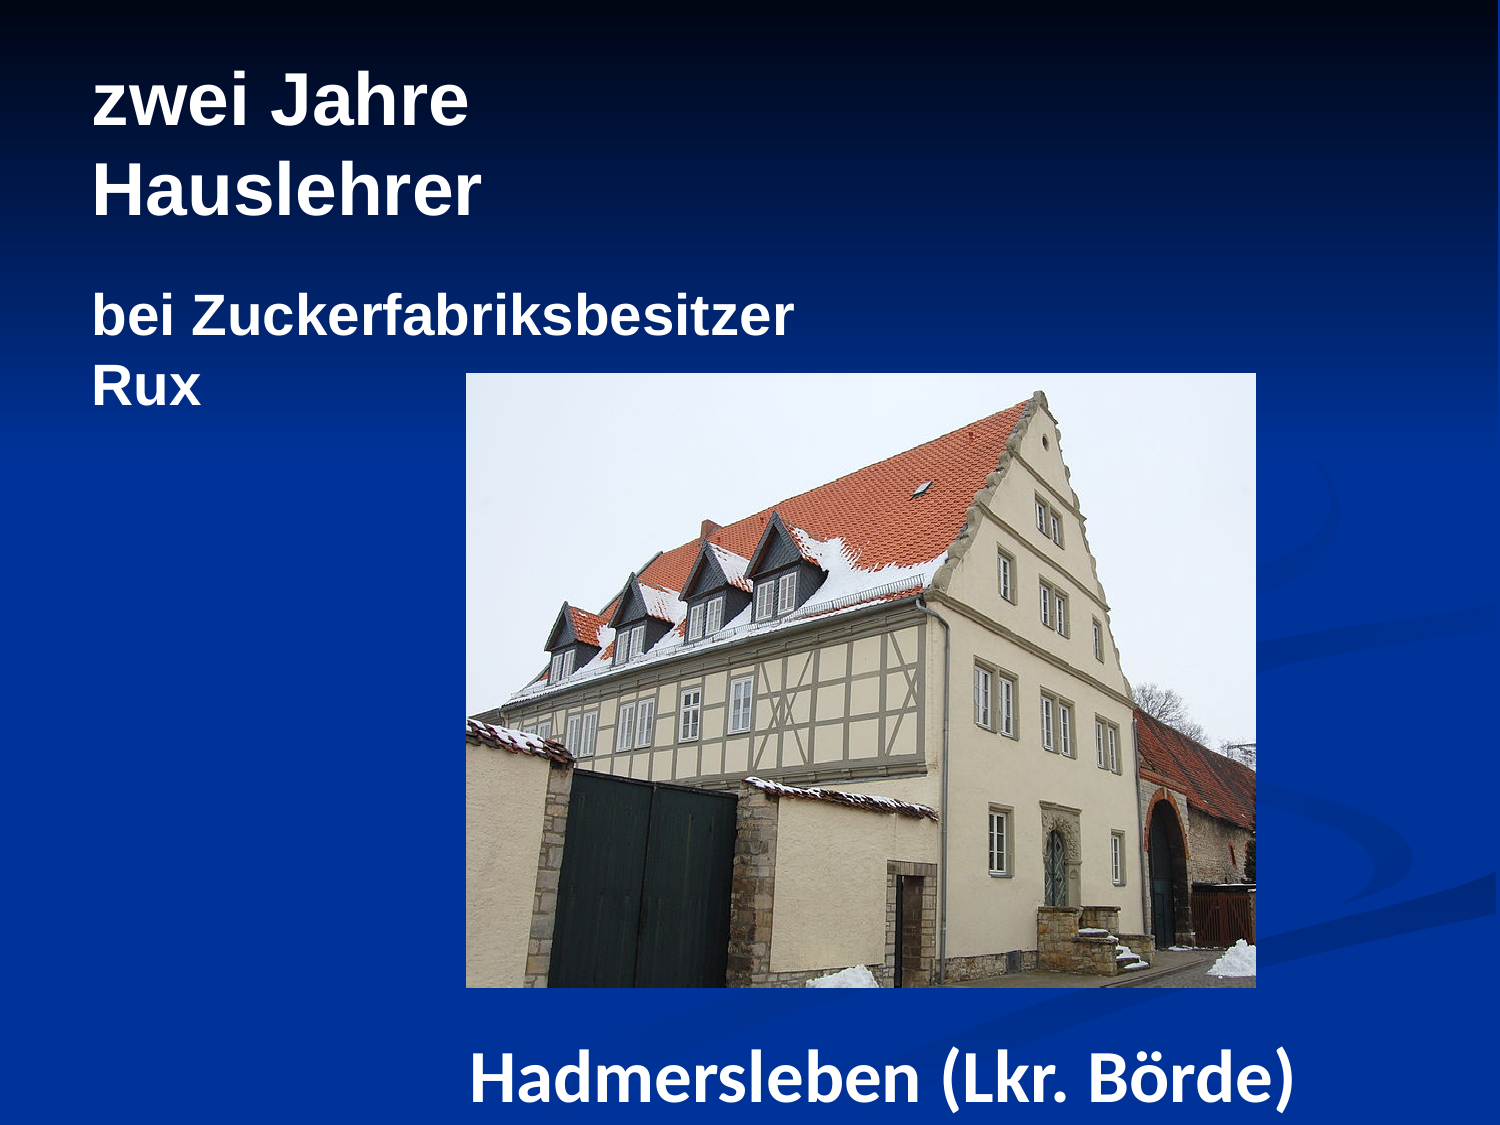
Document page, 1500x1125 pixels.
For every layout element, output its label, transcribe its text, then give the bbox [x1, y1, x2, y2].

text_box zwei Jahre Hauslehrer bei Zuckerfabriksbesitzer Rux [76, 42, 851, 425]
picture [466, 373, 1256, 988]
text_box Hadmersleben (Lkr. Börde) [29, 1019, 1500, 1125]
